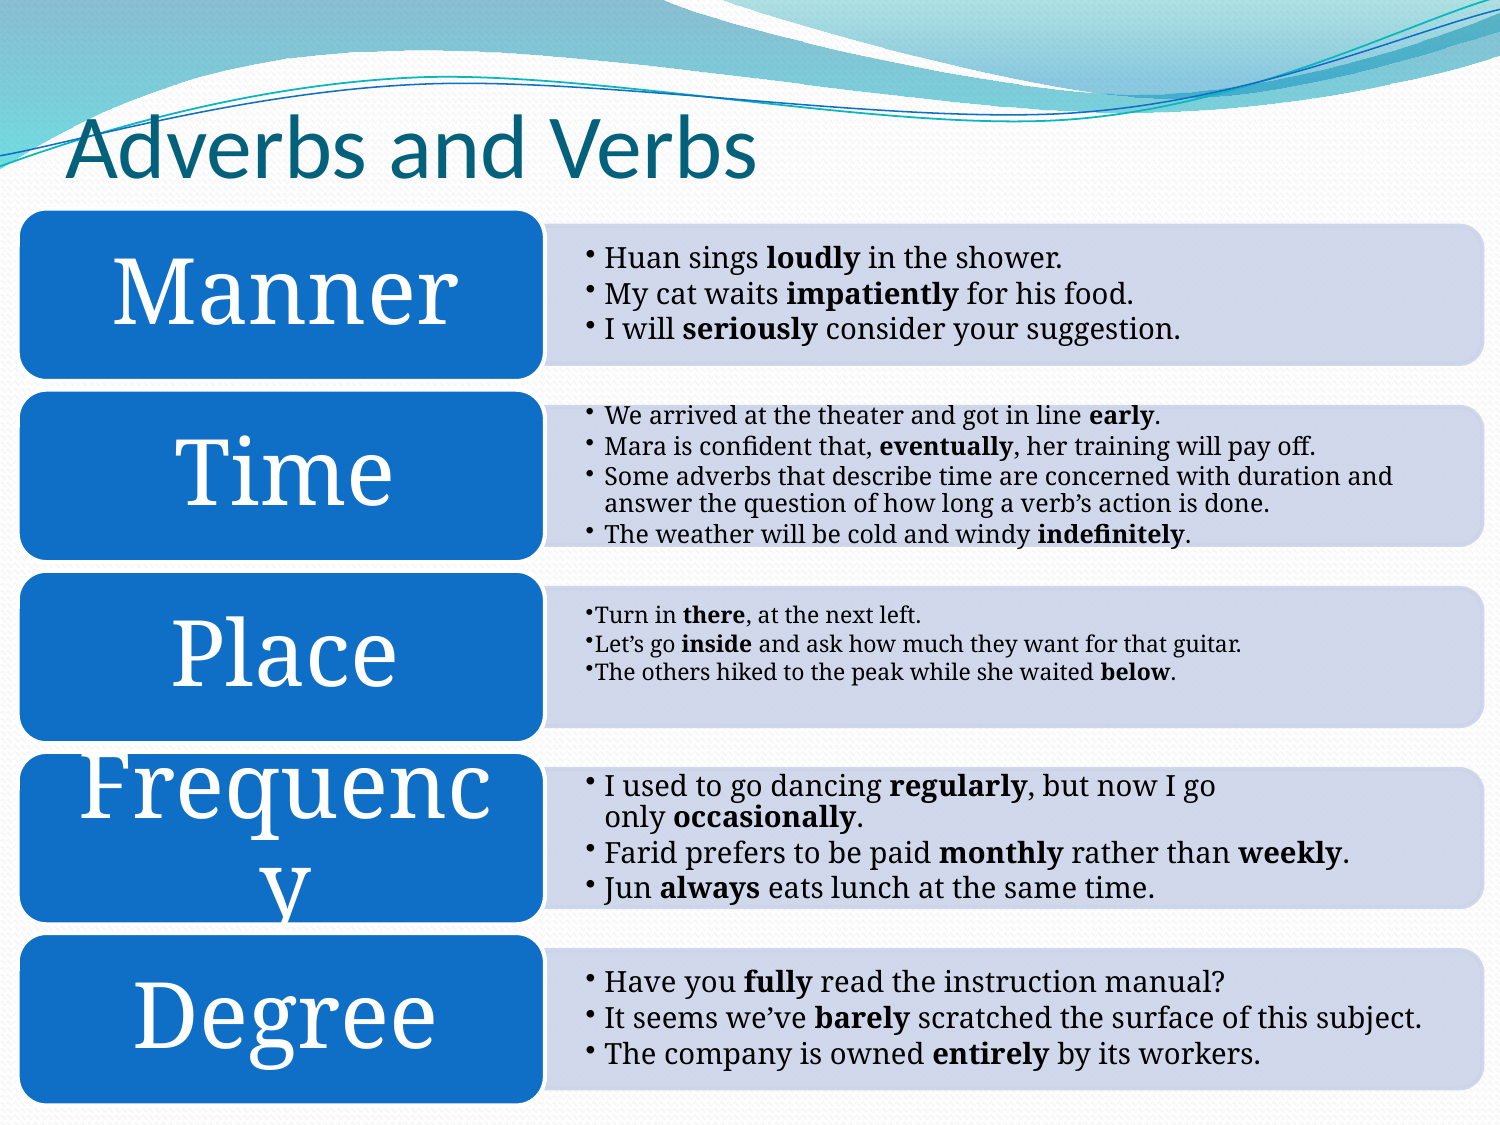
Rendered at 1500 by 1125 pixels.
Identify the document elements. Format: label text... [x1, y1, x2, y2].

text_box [17, 207, 1483, 1107]
title Adverbs and Verbs [64, 78, 1415, 197]
